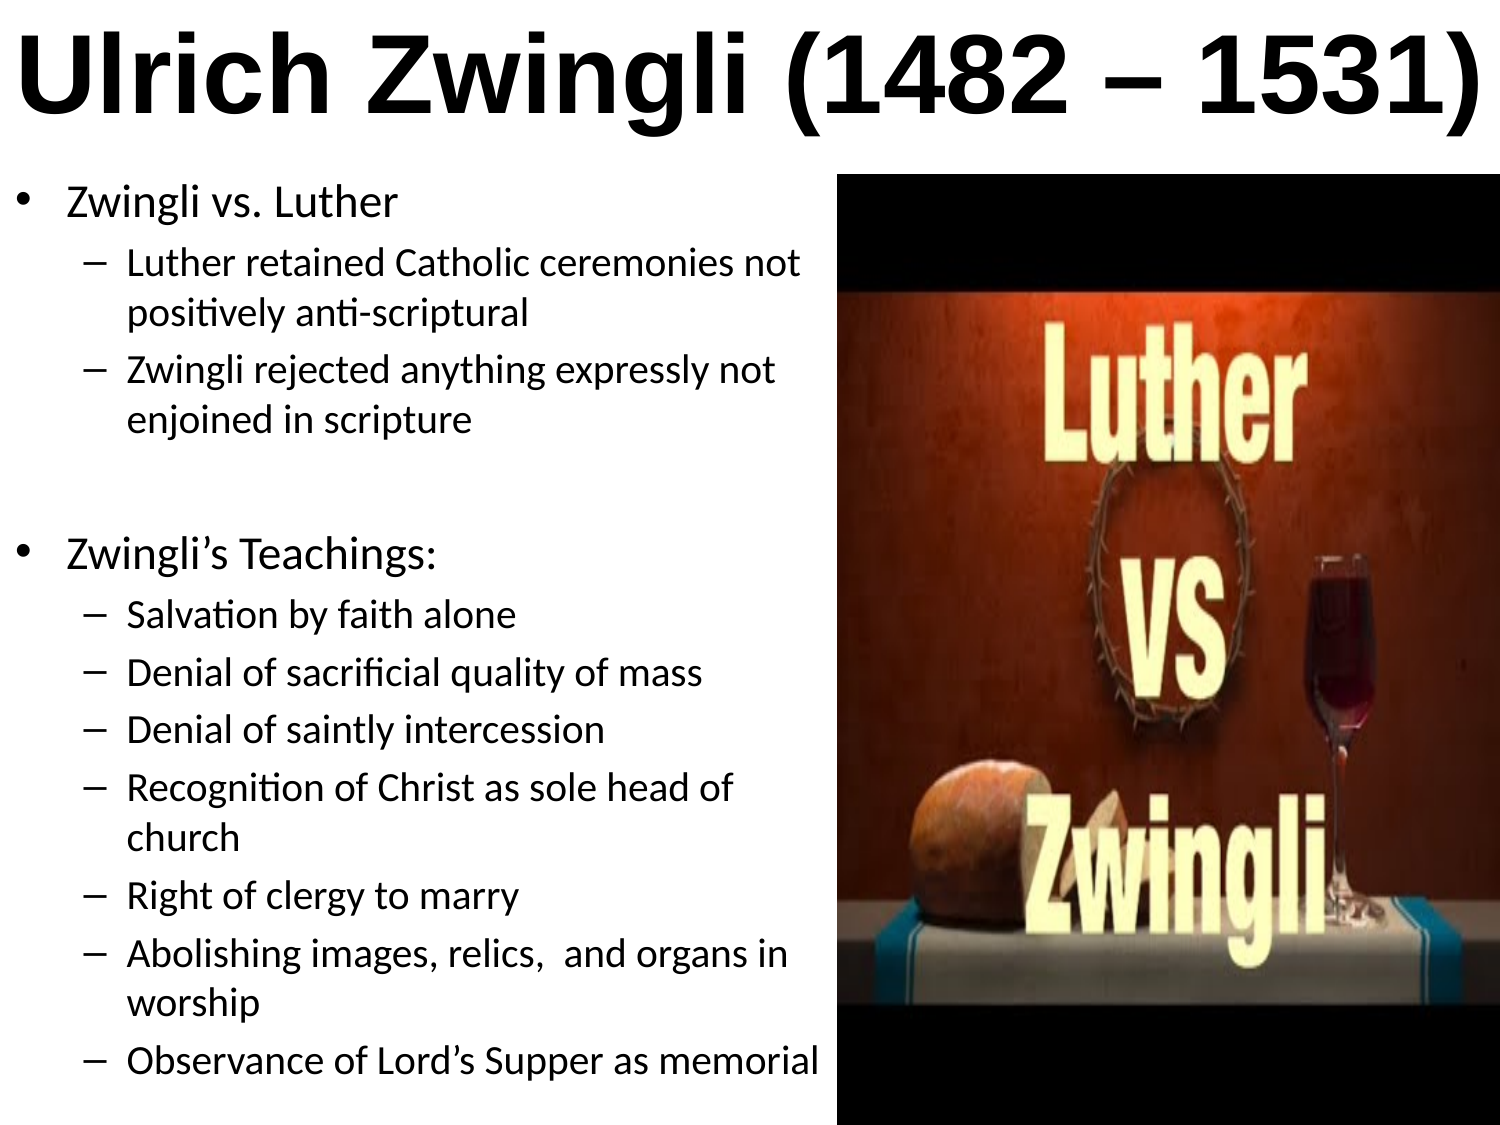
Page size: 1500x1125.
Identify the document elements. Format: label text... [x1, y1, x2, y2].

title Ulrich Zwingli (1482 – 1531) [0, 0, 1500, 138]
list Zwingli vs. Luther Luther retained Catholic ceremonies not positively anti-scriptural Zwingli rejected anything expressly not enjoined in scripture Zwingli’s Teachings: Salvation by faith alone Denial of sacrificial quality of mass Denial of saintly intercession Recognition of Christ as sole head of church Right of clergy to marry Abolishing images, relics, and organs in worship Observance of Lord’s Supper as memorial [0, 162, 838, 1125]
picture [837, 174, 1500, 1125]
